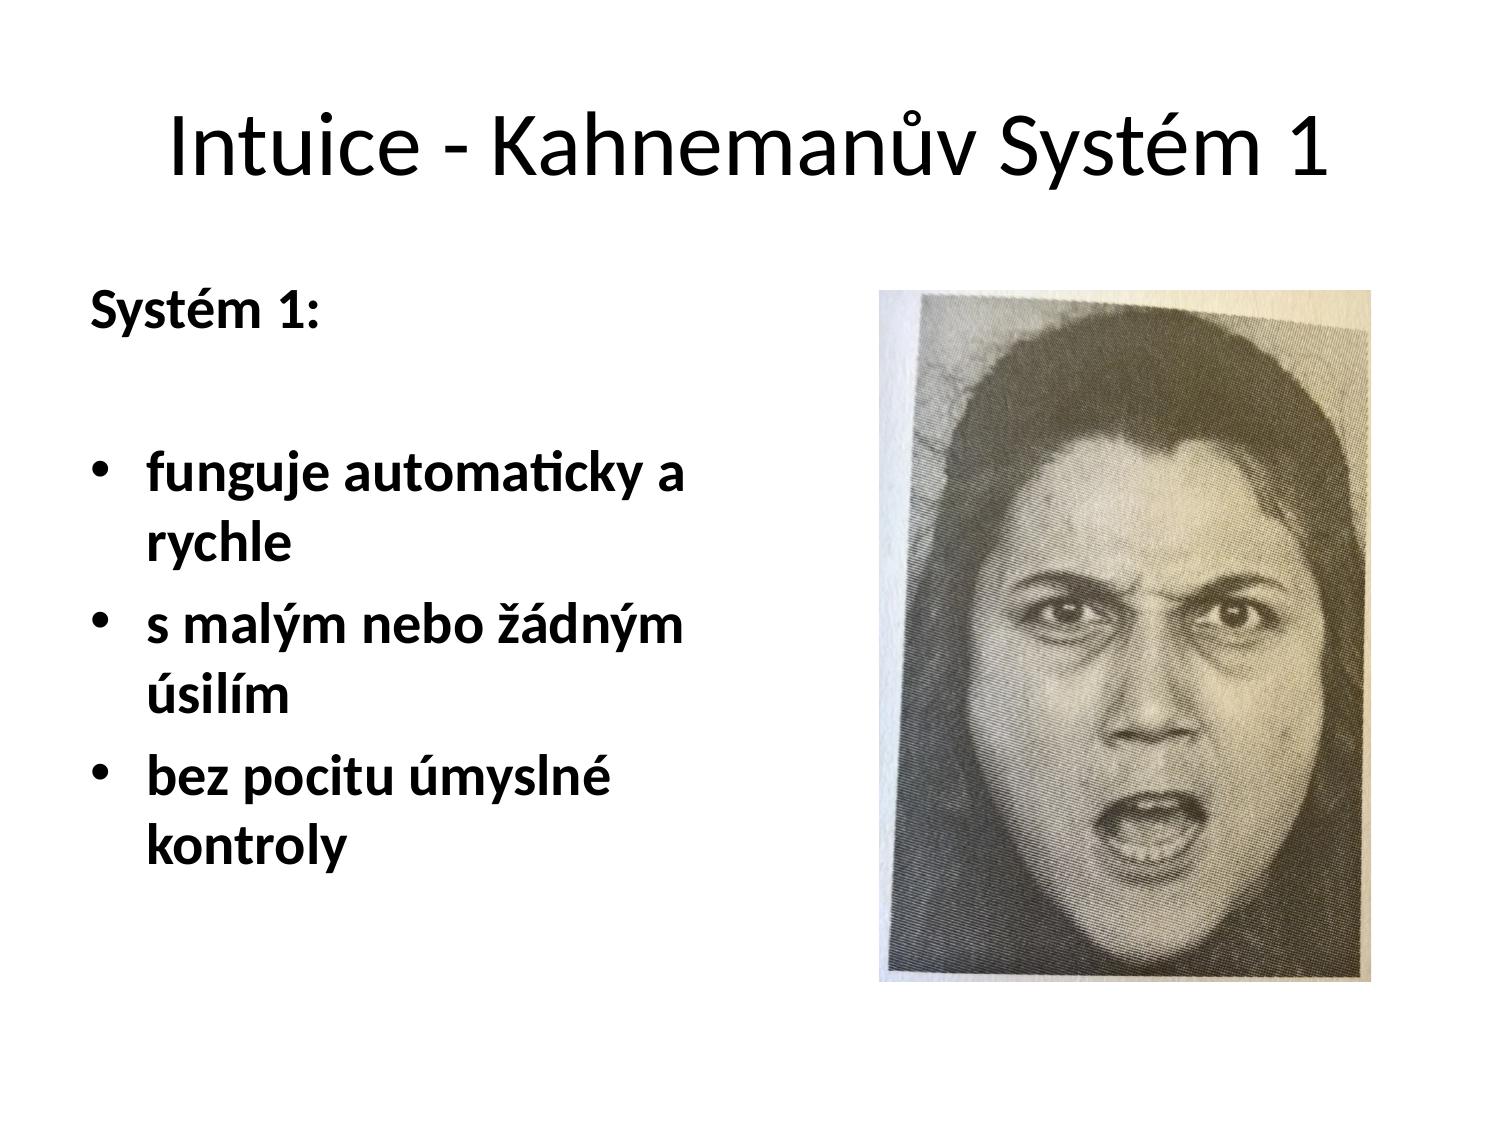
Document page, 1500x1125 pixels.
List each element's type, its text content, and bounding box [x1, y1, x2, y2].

list Systém 1: funguje automaticky a rychle s malým nebo žádným úsilím bez pocitu úmyslné kontroly [75, 262, 738, 1005]
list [778, 389, 1471, 883]
picture [879, 883, 1372, 982]
picture [879, 290, 1372, 389]
title Intuice - Kahnemanův Systém 1 [75, 45, 1425, 233]
